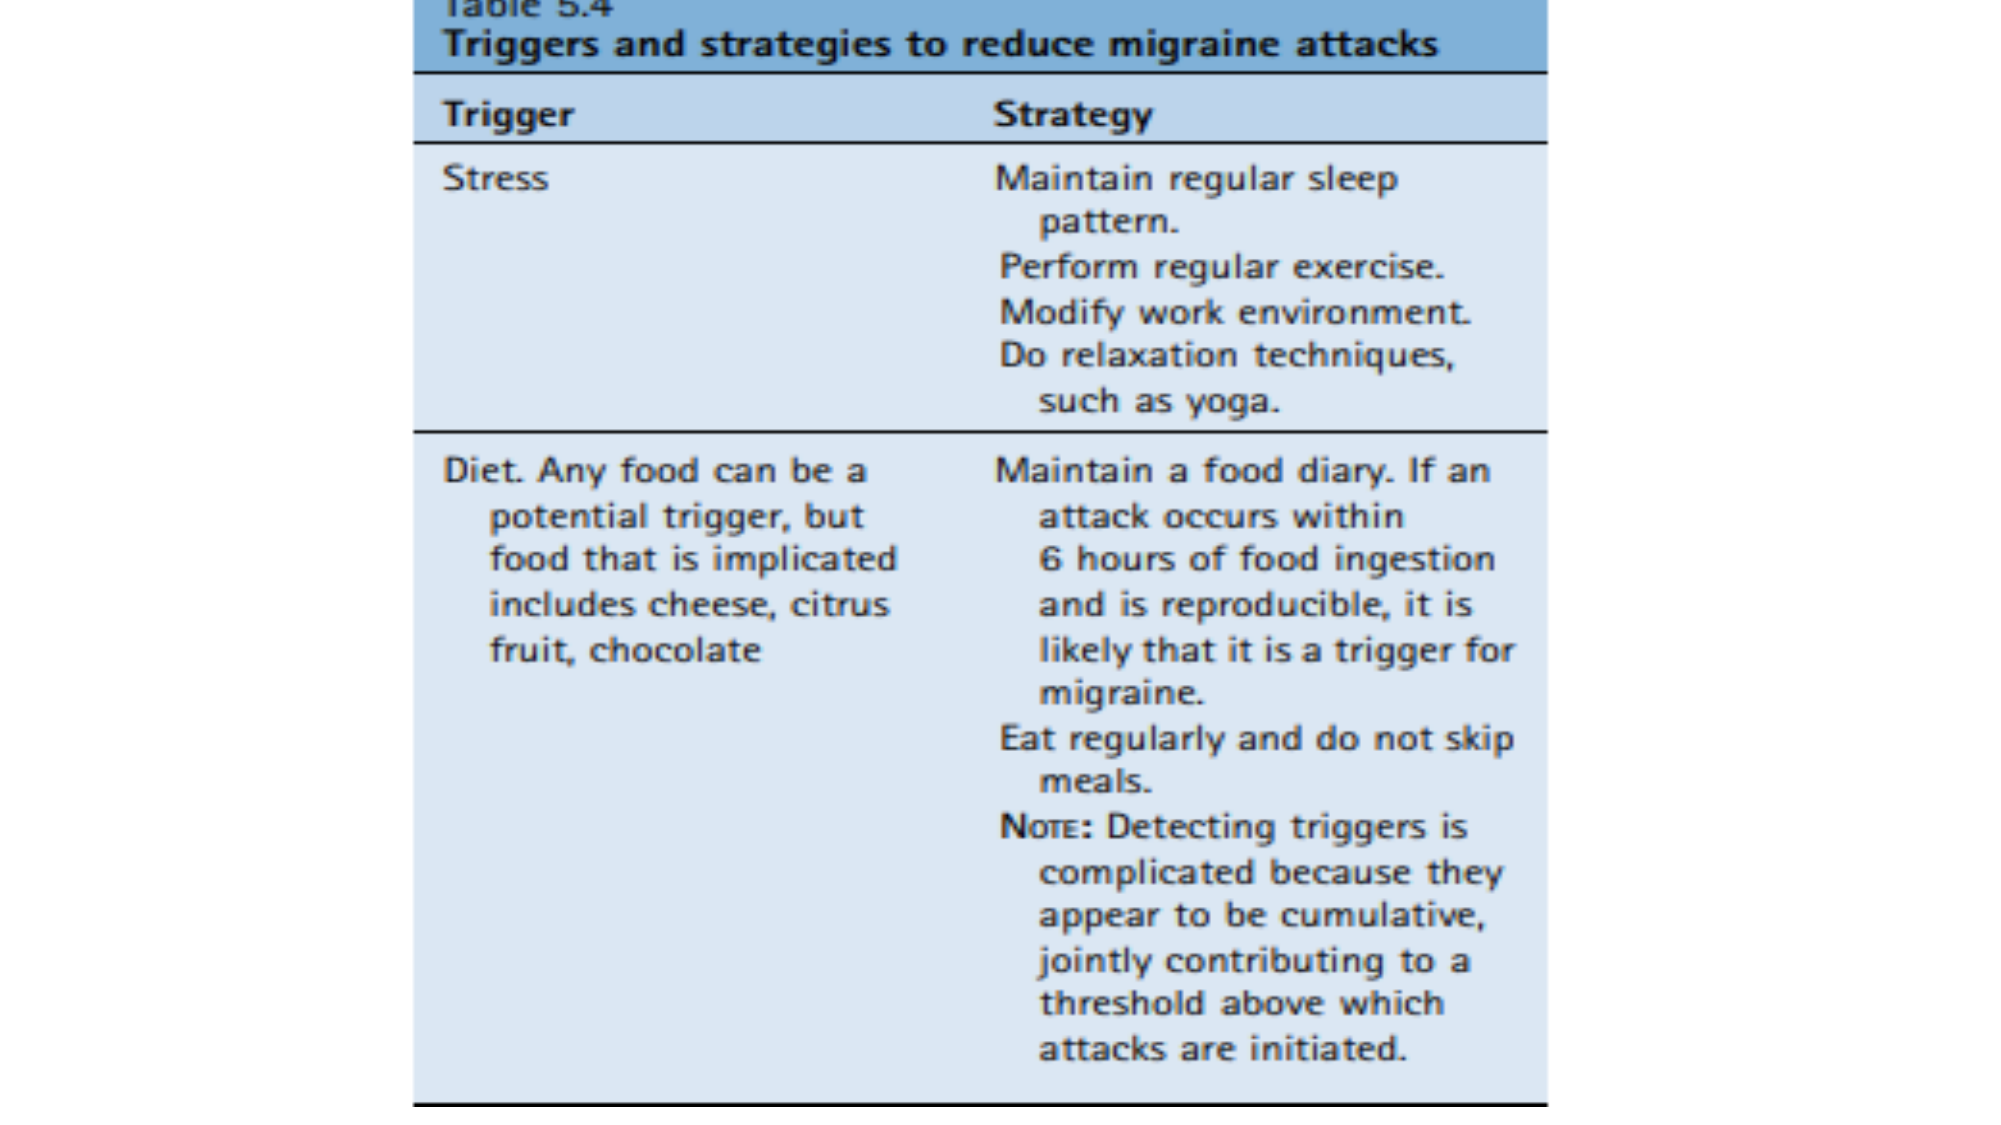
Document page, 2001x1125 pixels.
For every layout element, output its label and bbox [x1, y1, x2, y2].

list [388, 0, 1553, 1107]
